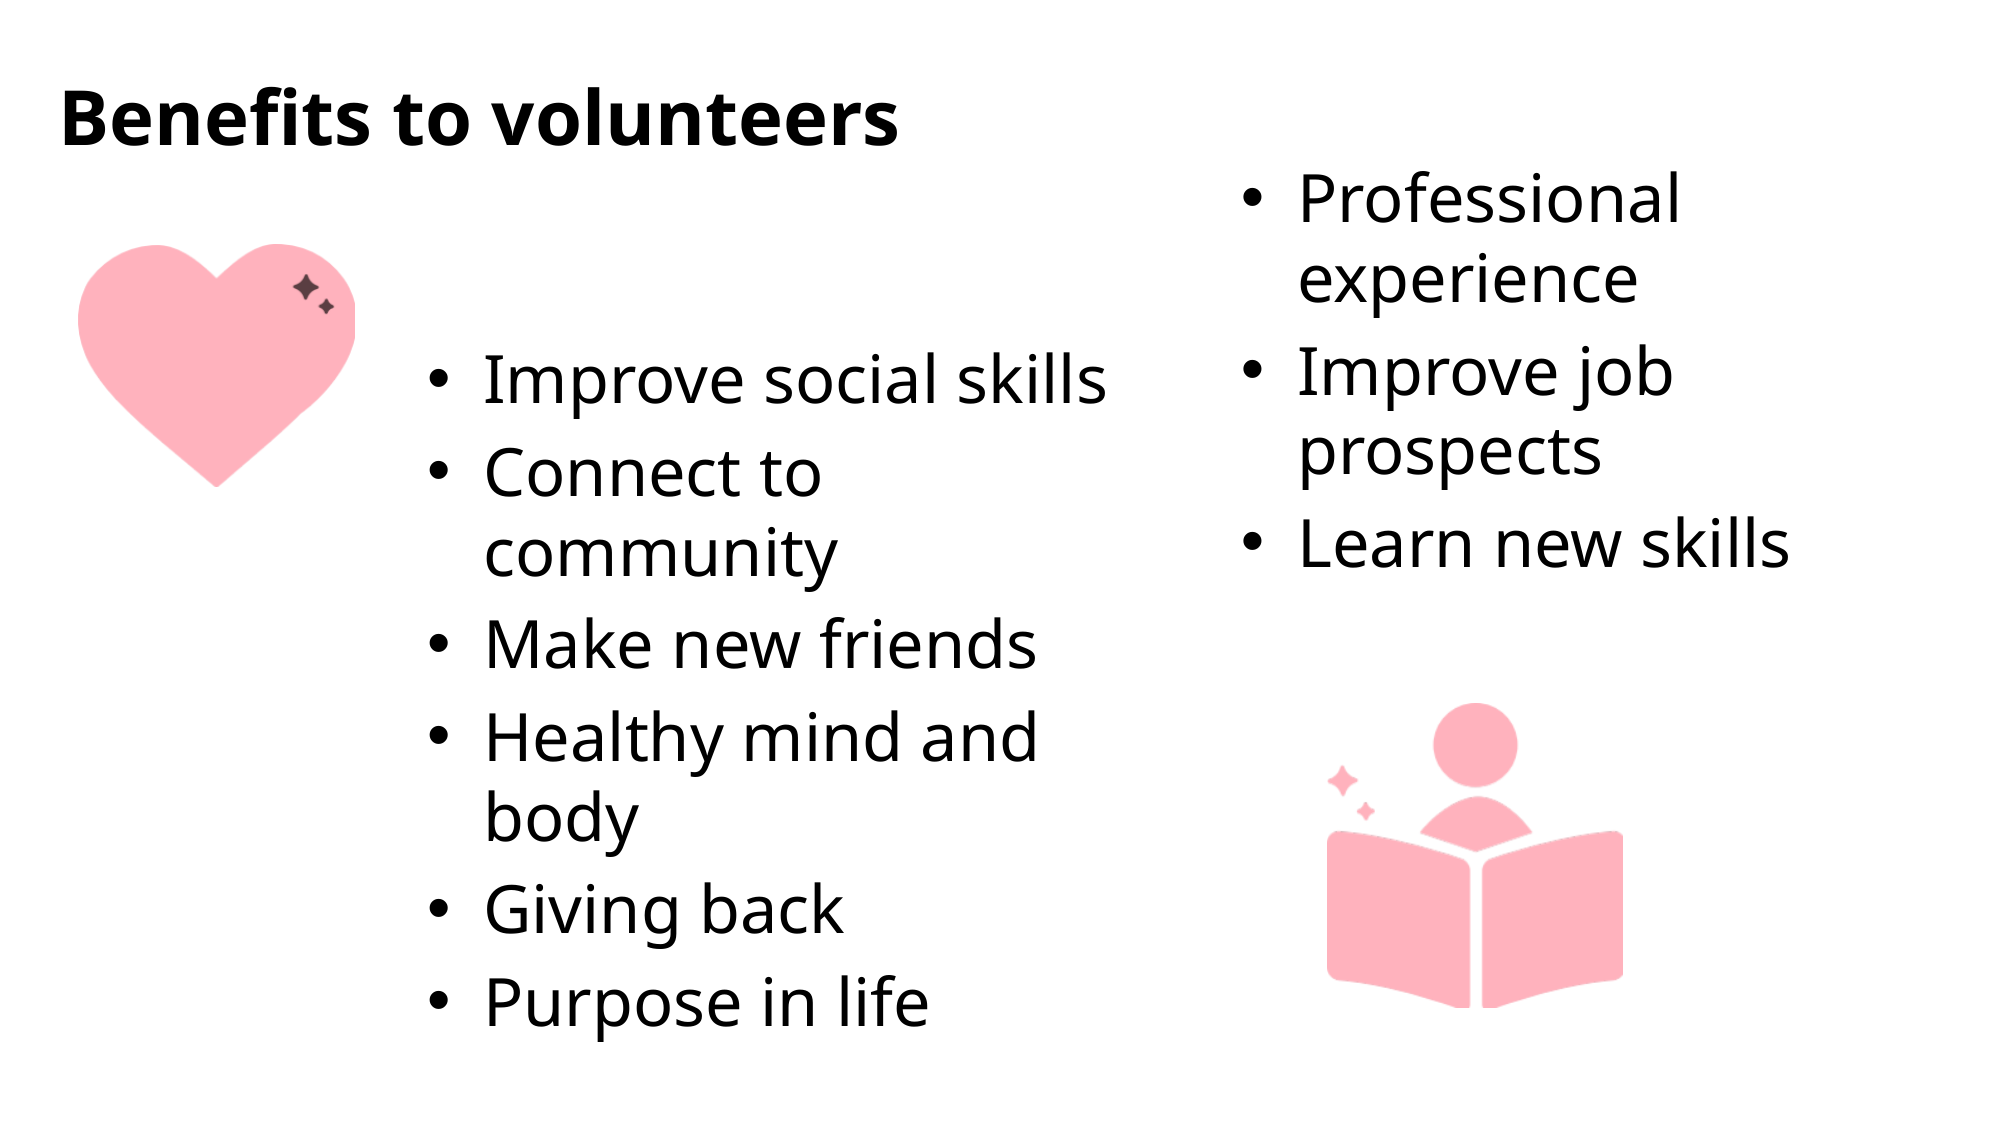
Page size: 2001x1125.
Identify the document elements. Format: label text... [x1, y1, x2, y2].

title Benefits to volunteers [43, 72, 1394, 262]
text_box Improve social skills Connect to community Make new friends Healthy mind and body Giving back Purpose in life [412, 329, 1173, 1125]
text_box Professional experience Improve job prospects Learn new skills [1225, 148, 1894, 589]
picture [78, 244, 355, 487]
picture [1327, 703, 1623, 1008]
